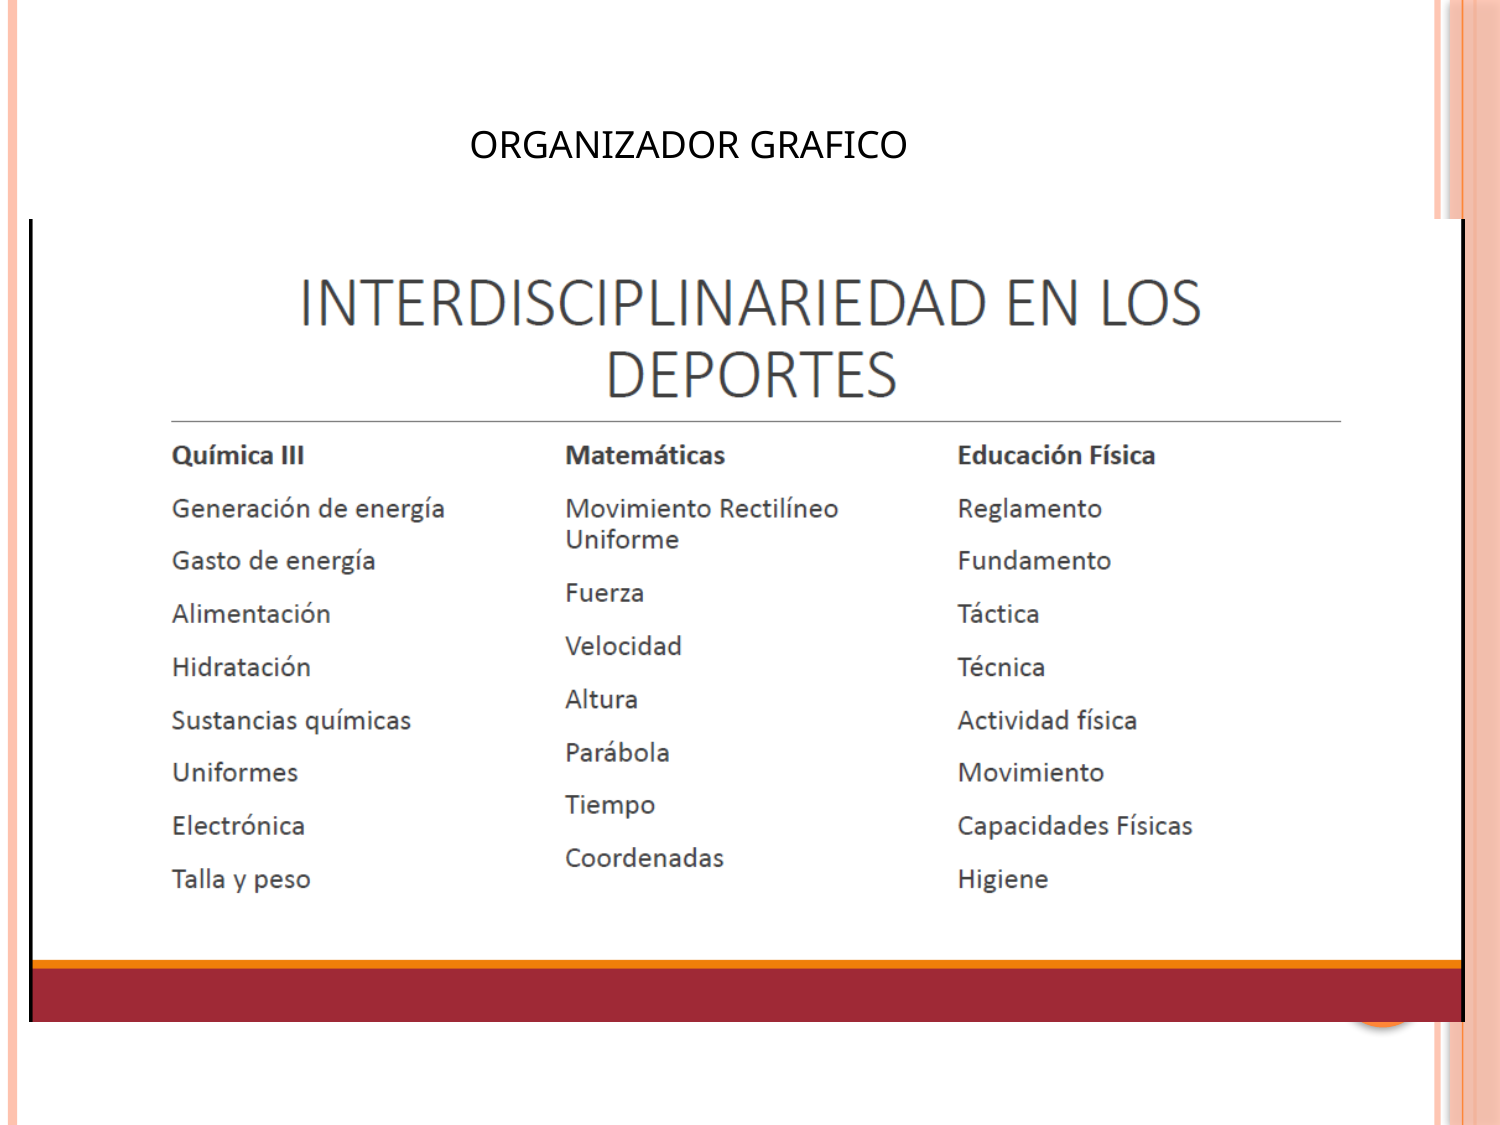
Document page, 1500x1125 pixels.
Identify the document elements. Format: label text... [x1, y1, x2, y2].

text_box ORGANIZADOR GRAFICO [454, 113, 1022, 174]
picture [28, 219, 1465, 1022]
